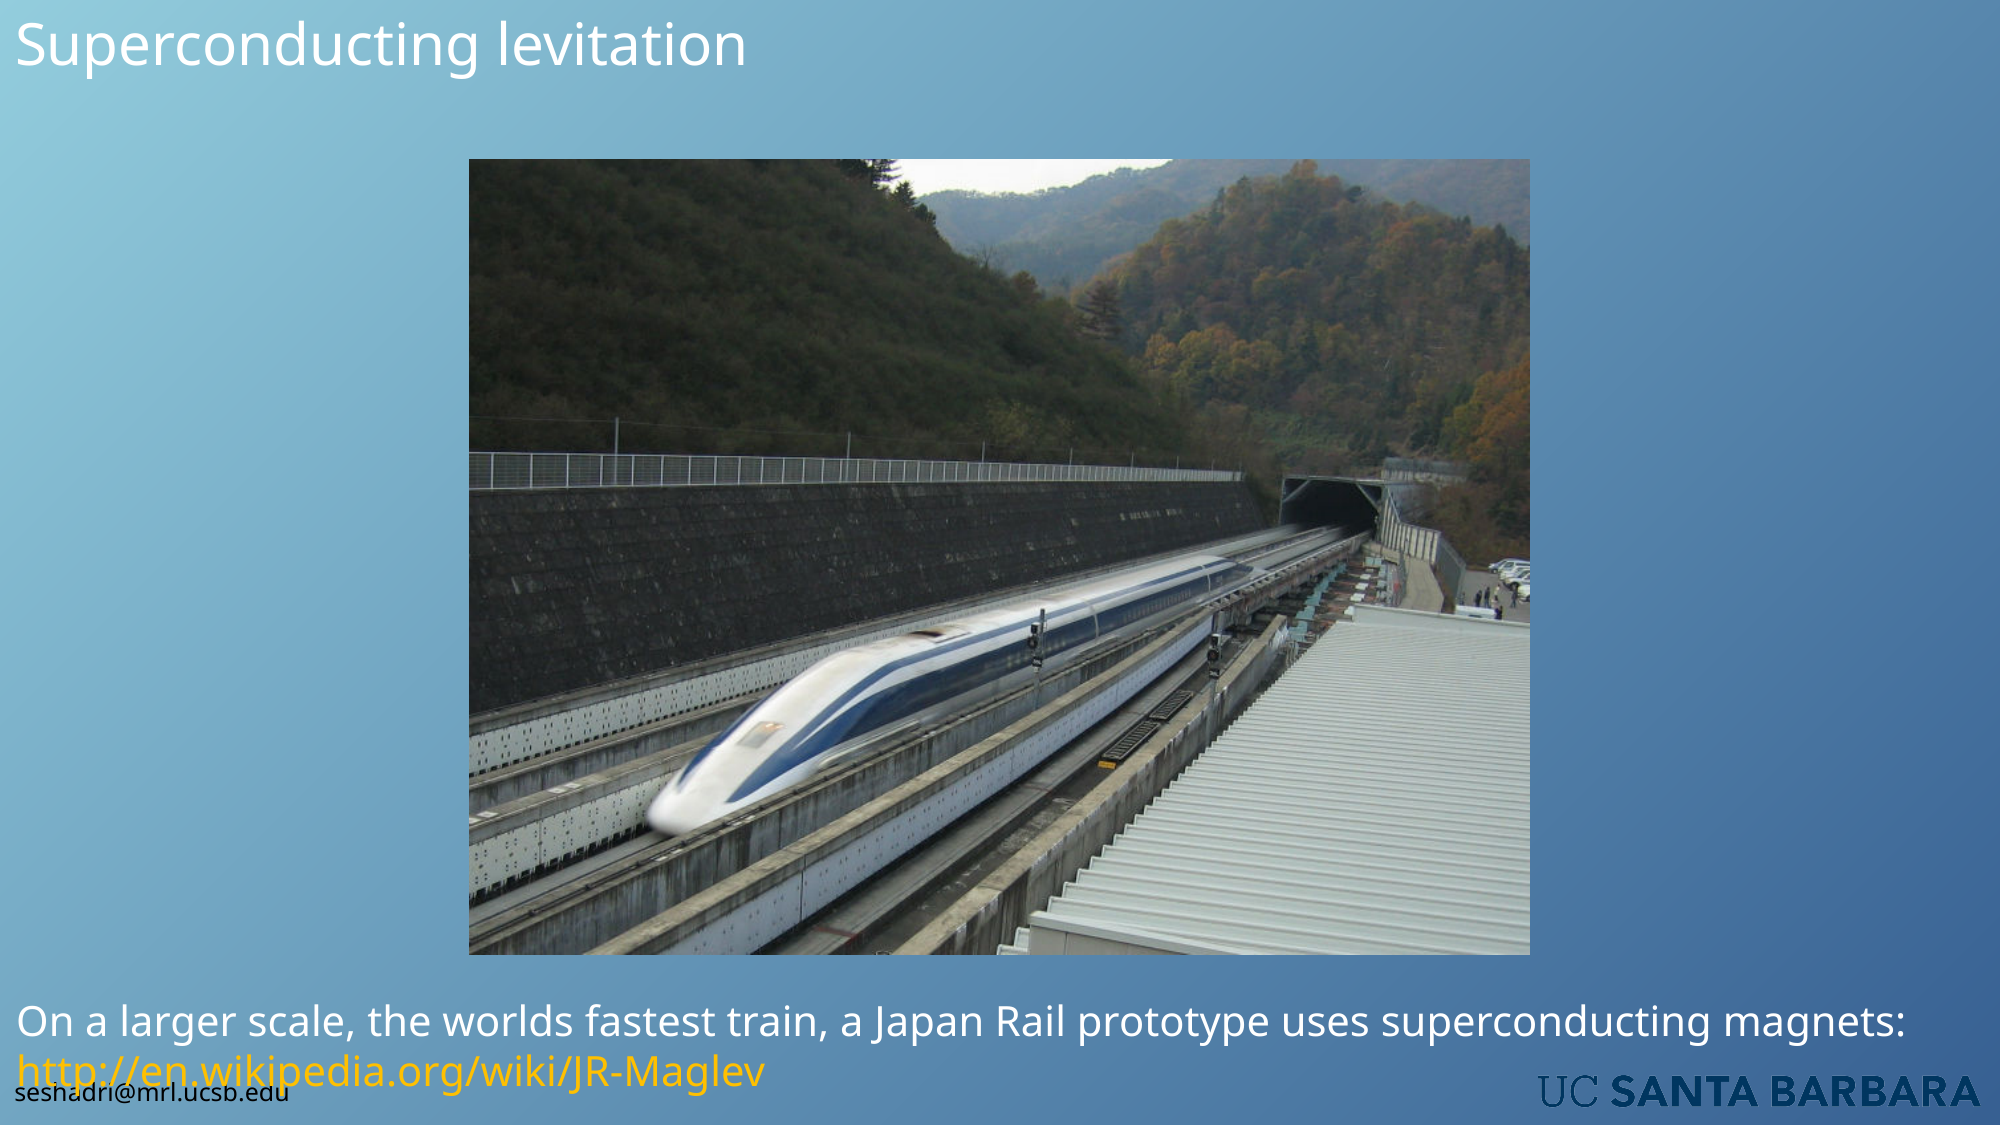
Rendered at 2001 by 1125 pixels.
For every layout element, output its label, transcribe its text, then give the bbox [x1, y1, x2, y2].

text_box On a larger scale, the worlds fastest train, a Japan Rail prototype uses superconducting magnets: http://en.wikipedia.org/wiki/JR-Maglev [1, 987, 2000, 1103]
picture [468, 159, 1530, 955]
text_box Superconducting levitation [0, 0, 2000, 85]
picture [1537, 1103, 1982, 1108]
